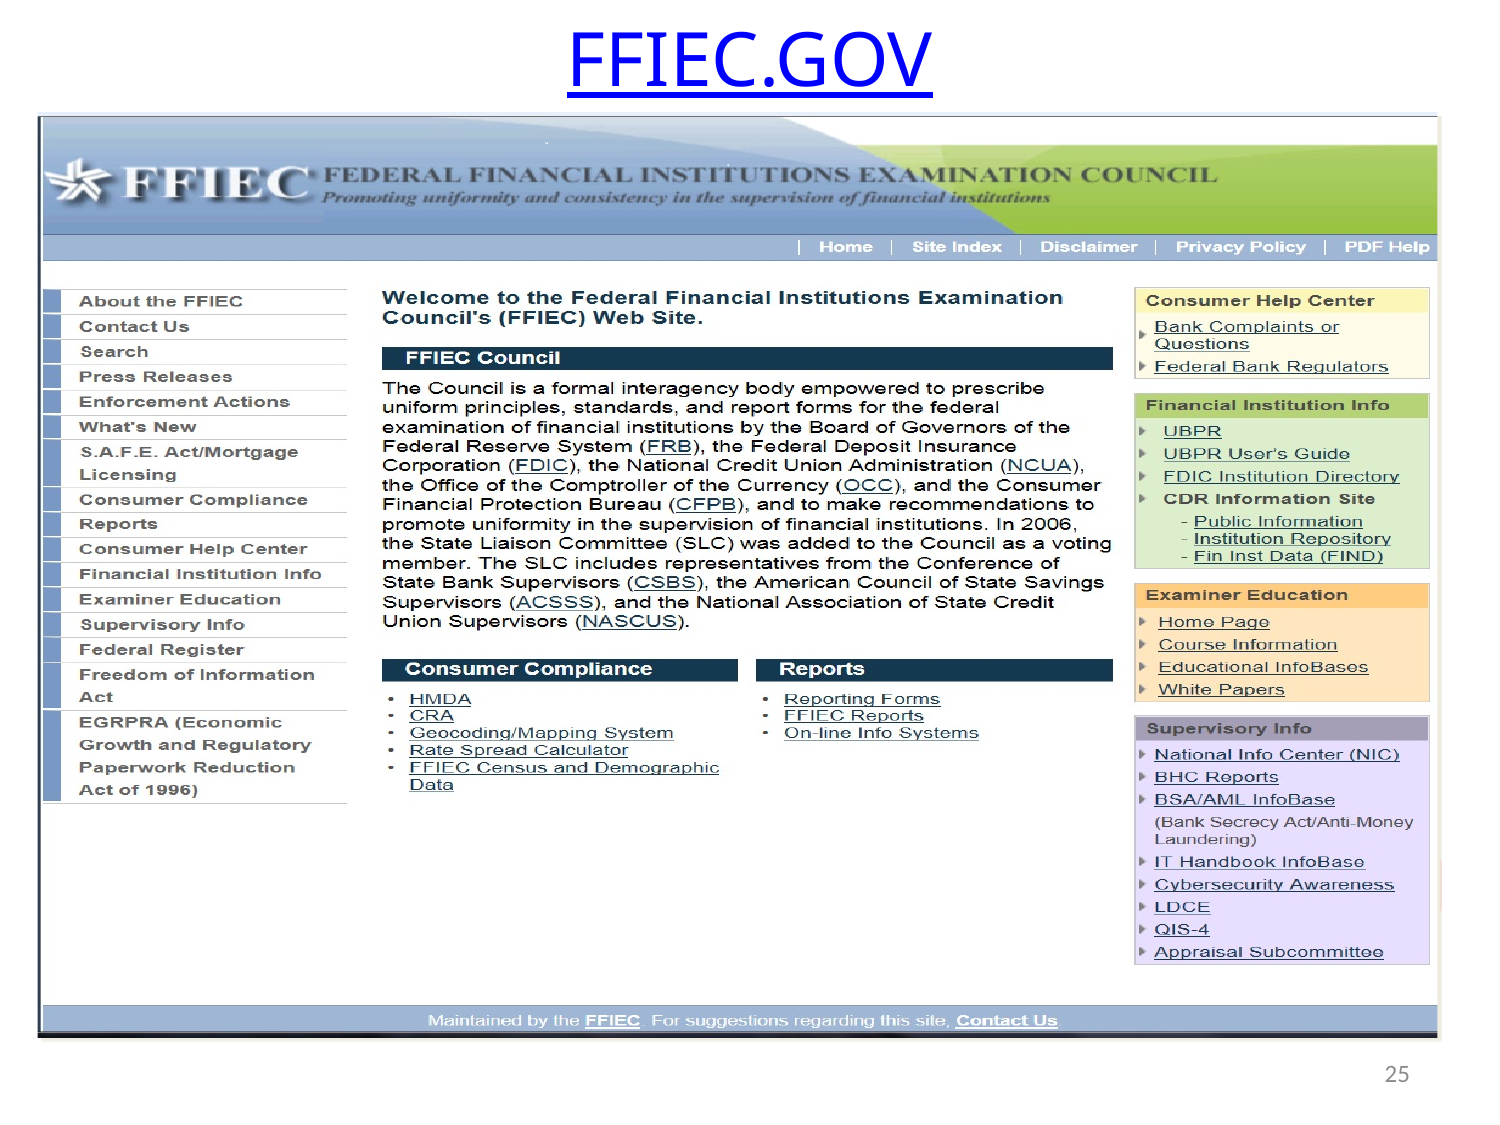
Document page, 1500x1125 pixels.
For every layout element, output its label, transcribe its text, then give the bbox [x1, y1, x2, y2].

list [37, 112, 1438, 1038]
title FFIEC.GOV [537, 4, 963, 109]
slide_number 25 [1074, 1047, 1425, 1103]
